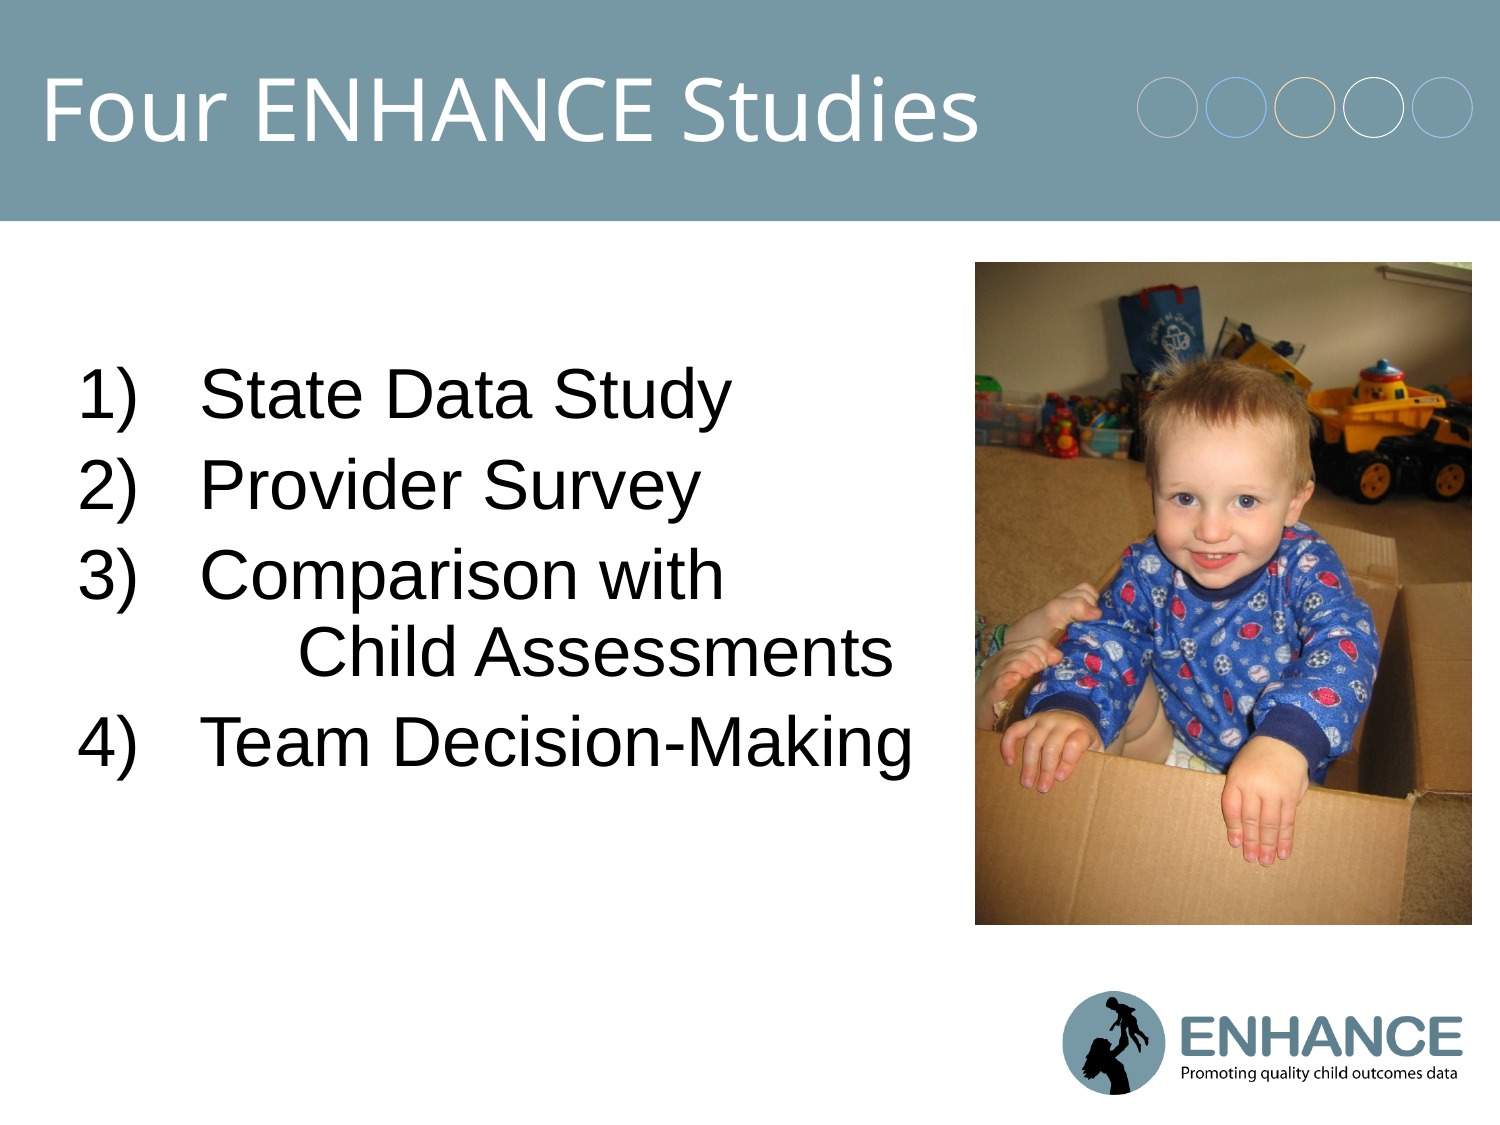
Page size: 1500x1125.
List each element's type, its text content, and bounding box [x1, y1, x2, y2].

picture [1062, 991, 1463, 1100]
title Four ENHANCE Studies [24, 12, 1126, 201]
list State Data Study Provider Survey Comparison with Child Assessments Team Decision-Making [62, 350, 938, 1125]
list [974, 262, 1473, 926]
